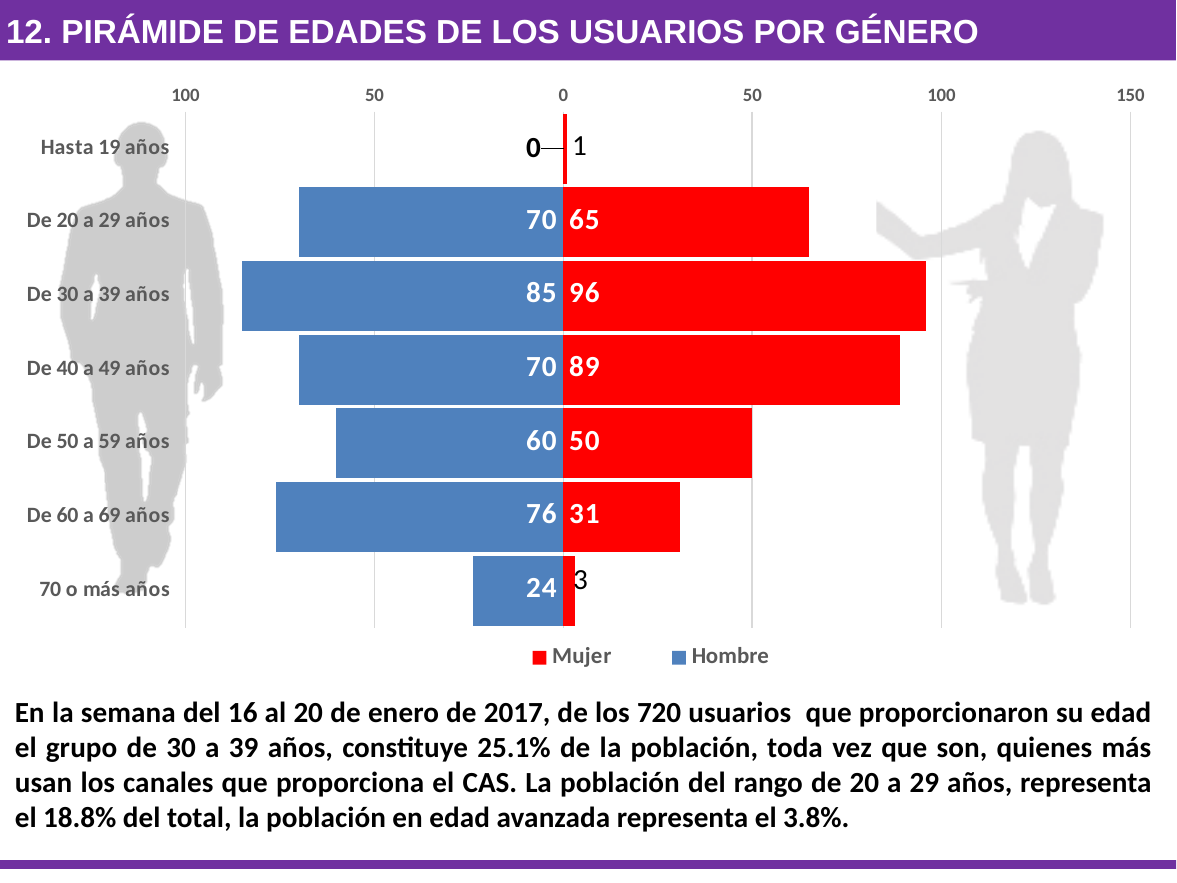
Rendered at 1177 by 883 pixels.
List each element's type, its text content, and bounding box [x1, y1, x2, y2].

text_box En la semana del 16 al 20 de enero de 2017, de los 720 usuarios que proporcionaron su edad el grupo de 30 a 39 años, constituye 25.1% de la población, toda vez que son, quienes más usan los canales que proporciona el CAS. La población del rango de 20 a 29 años, representa el 18.8% del total, la población en edad avanzada representa el 3.8%. [0, 693, 1168, 841]
chart [3, 74, 1168, 687]
text_box 12. Pirámide de Edades de los Usuarios por género [0, 2, 1160, 58]
